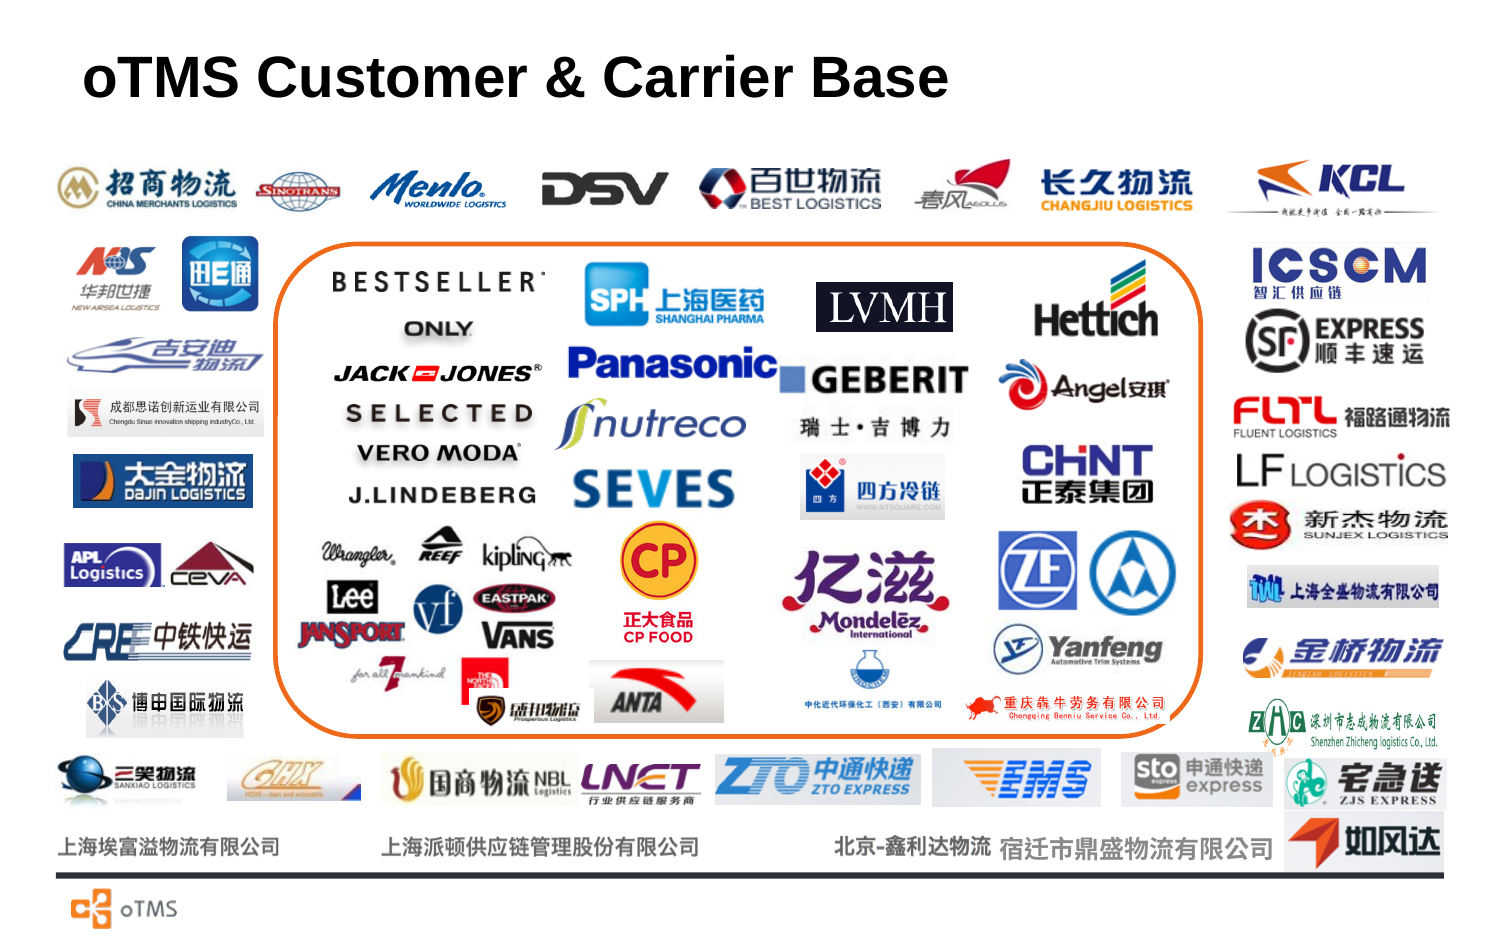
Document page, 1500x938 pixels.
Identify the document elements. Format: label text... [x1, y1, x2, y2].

picture [932, 748, 1101, 807]
picture [715, 754, 921, 805]
picture [986, 619, 1174, 684]
picture [71, 886, 177, 931]
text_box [54, 159, 1500, 872]
picture [1121, 752, 1273, 807]
title oTMS Customer & Carrier Base [67, 40, 1110, 107]
picture [1284, 758, 1448, 810]
picture [1284, 811, 1444, 872]
